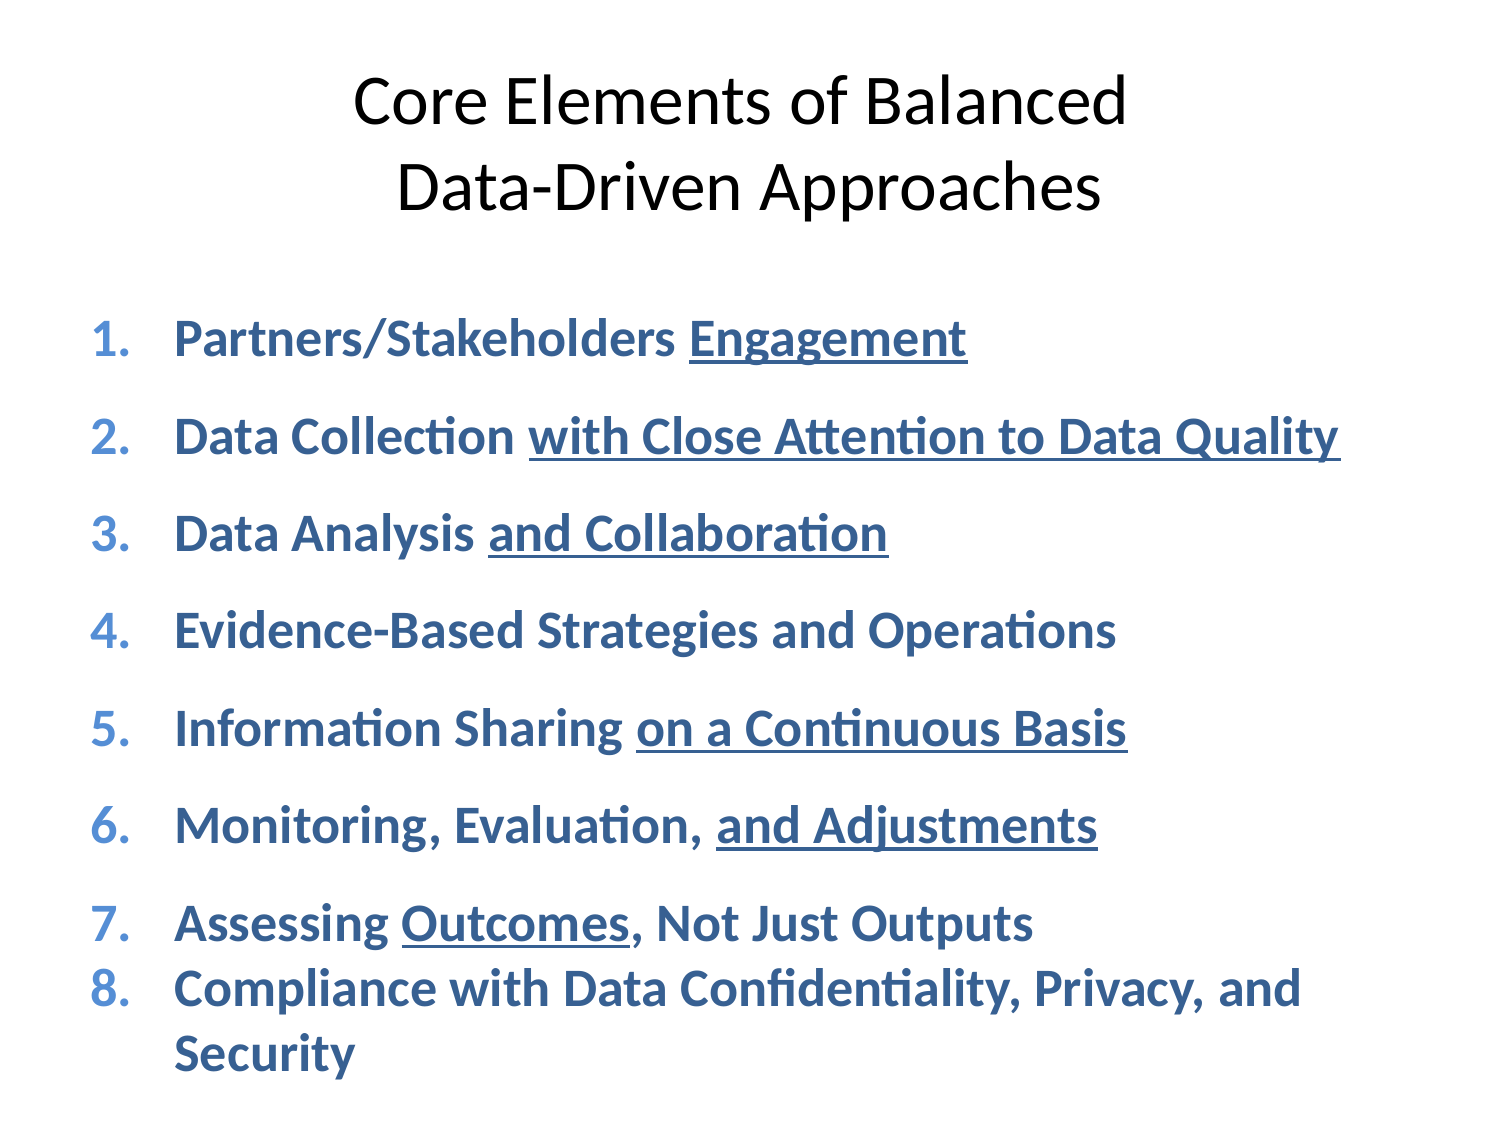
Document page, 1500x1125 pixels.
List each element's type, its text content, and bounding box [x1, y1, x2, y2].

list Partners/Stakeholders Engagement Data Collection with Close Attention to Data Quality Data Analysis and Collaboration Evidence-Based Strategies and Operations Information Sharing on a Continuous Basis Monitoring, Evaluation, and Adjustments Assessing Outcomes, Not Just Outputs Compliance with Data Confidentiality, Privacy, and Security [75, 262, 1450, 1125]
title Core Elements of Balanced Data-Driven Approaches [75, 45, 1425, 233]
